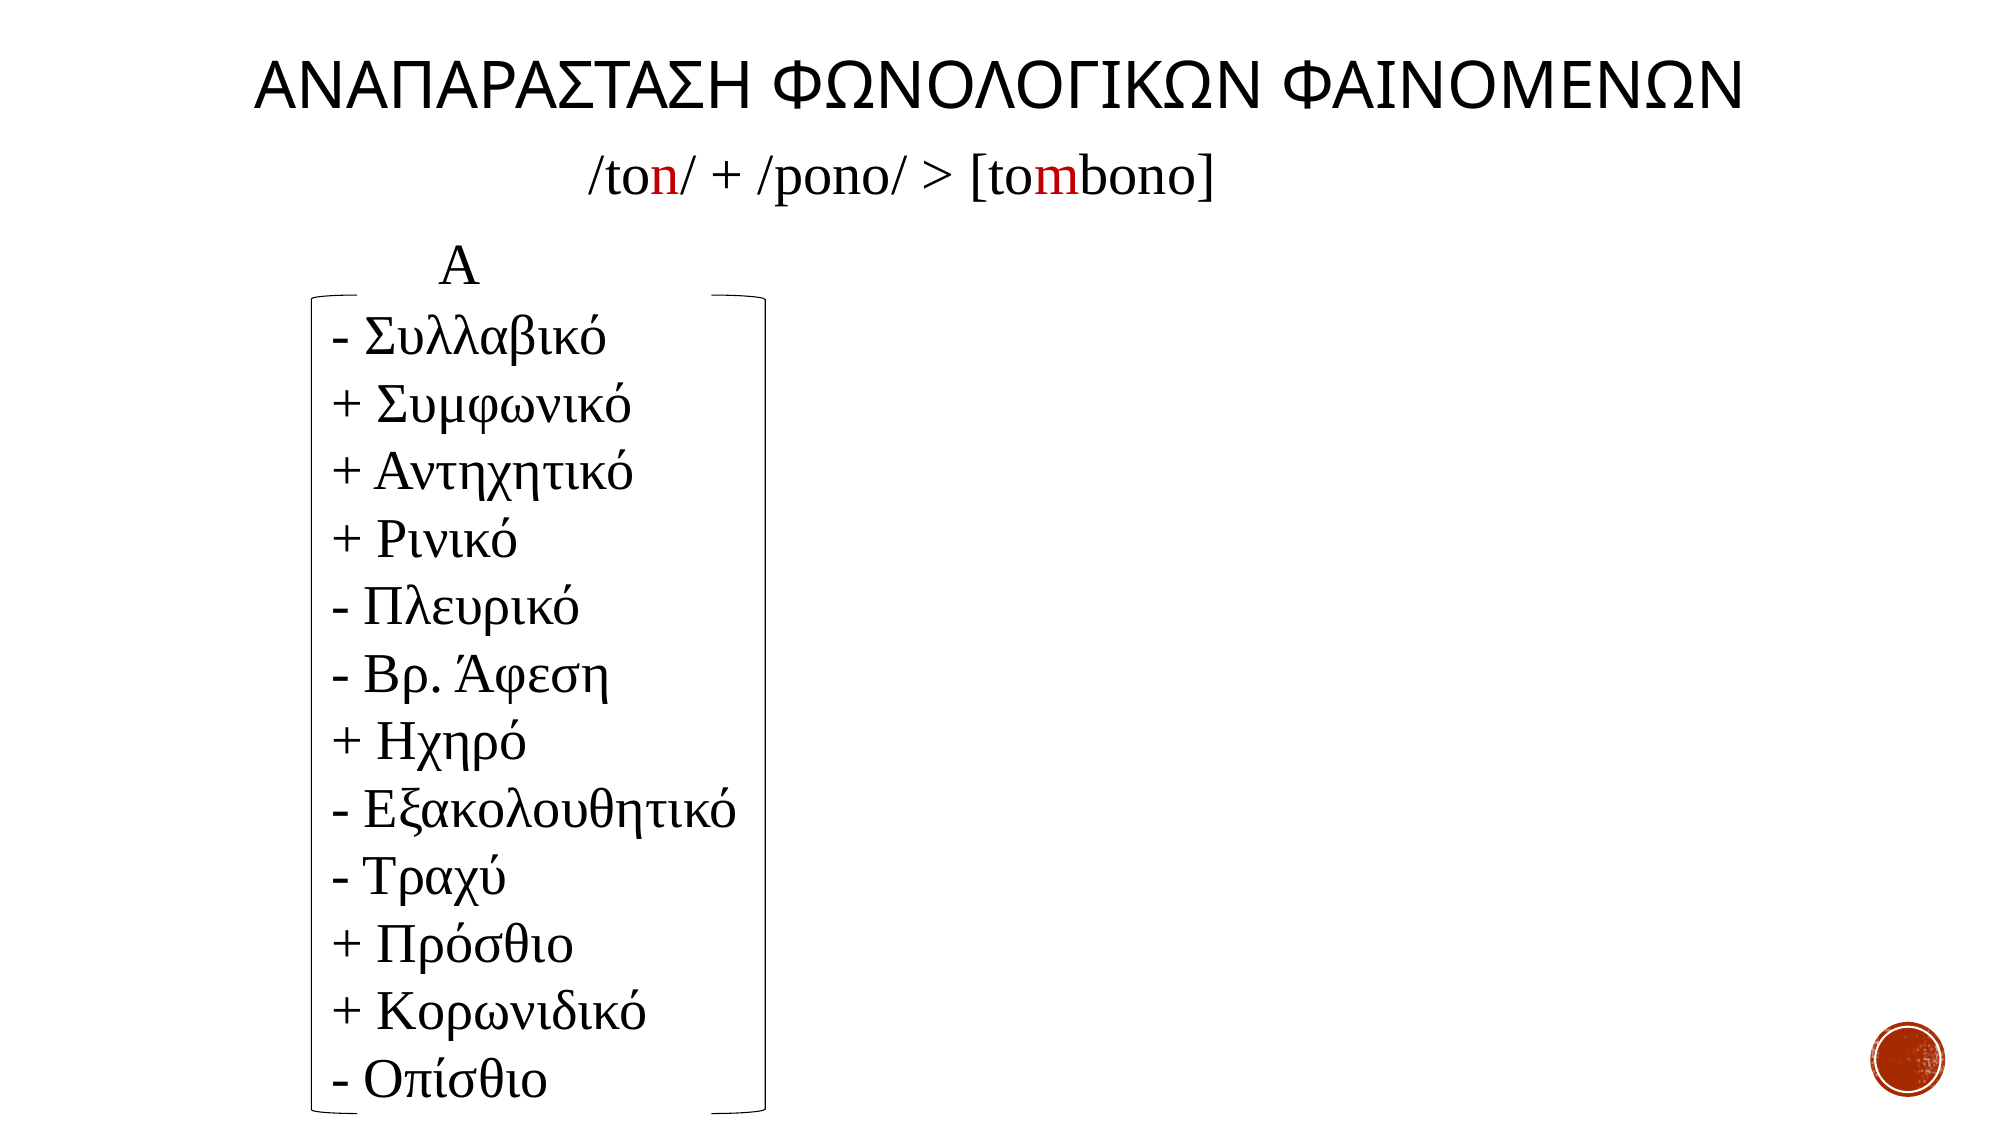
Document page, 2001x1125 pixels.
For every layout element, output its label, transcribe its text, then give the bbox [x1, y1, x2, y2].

list /ton/ + /pono/ > [tombono] A - Συλλαβικό + Συμφωνικό + Αντηχητικό + Ρινικό - Πλευρικό - Βρ. Άφεση + Ηχηρό - Εξακολουθητικό - Τραχύ + Πρόσθιο + Κορωνιδικό - Οπίσθιο [273, 128, 1905, 1125]
text_box [711, 294, 766, 1115]
title ΑΝΑΠΑΡΑΣΤΑΣΗ ΦΩΝΟΛΟΓΙΚΩΝ ΦΑΙΝΟΜΕΝΩΝ [175, 22, 1826, 152]
text_box [310, 294, 358, 1115]
